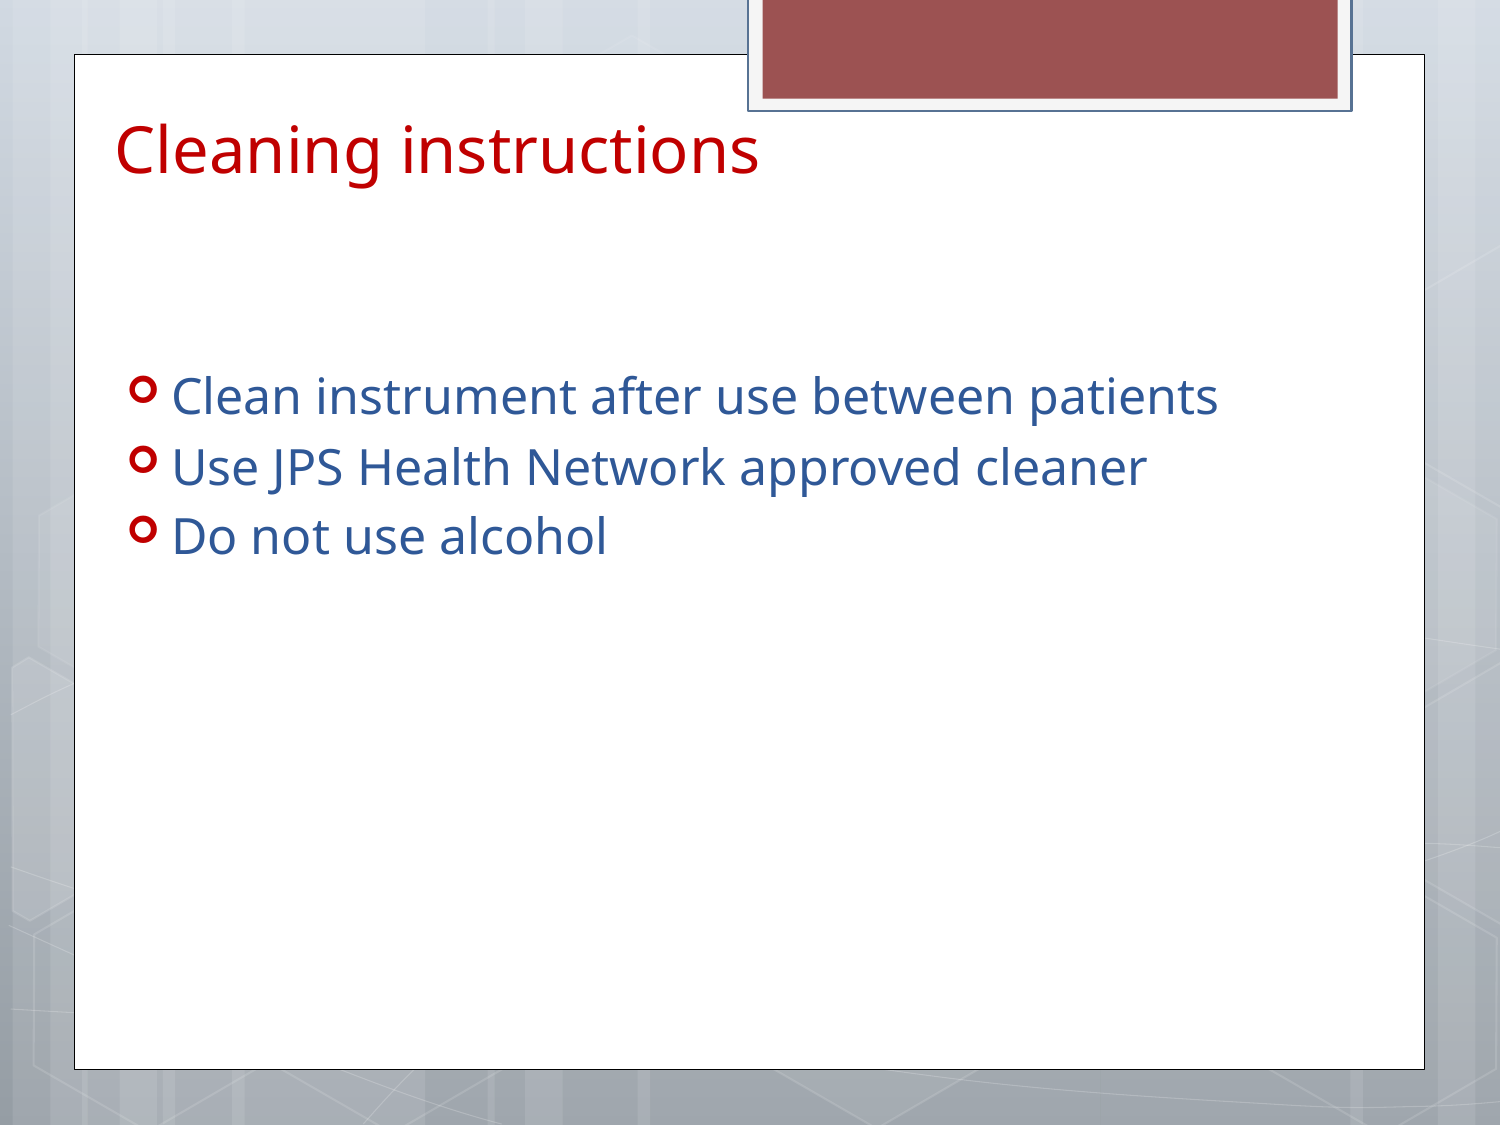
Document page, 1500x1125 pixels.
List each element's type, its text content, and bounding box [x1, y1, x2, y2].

title Cleaning instructions [99, 99, 1253, 194]
list Clean instrument after use between patients Use JPS Health Network approved cleaner Do not use alcohol [99, 287, 1450, 1088]
